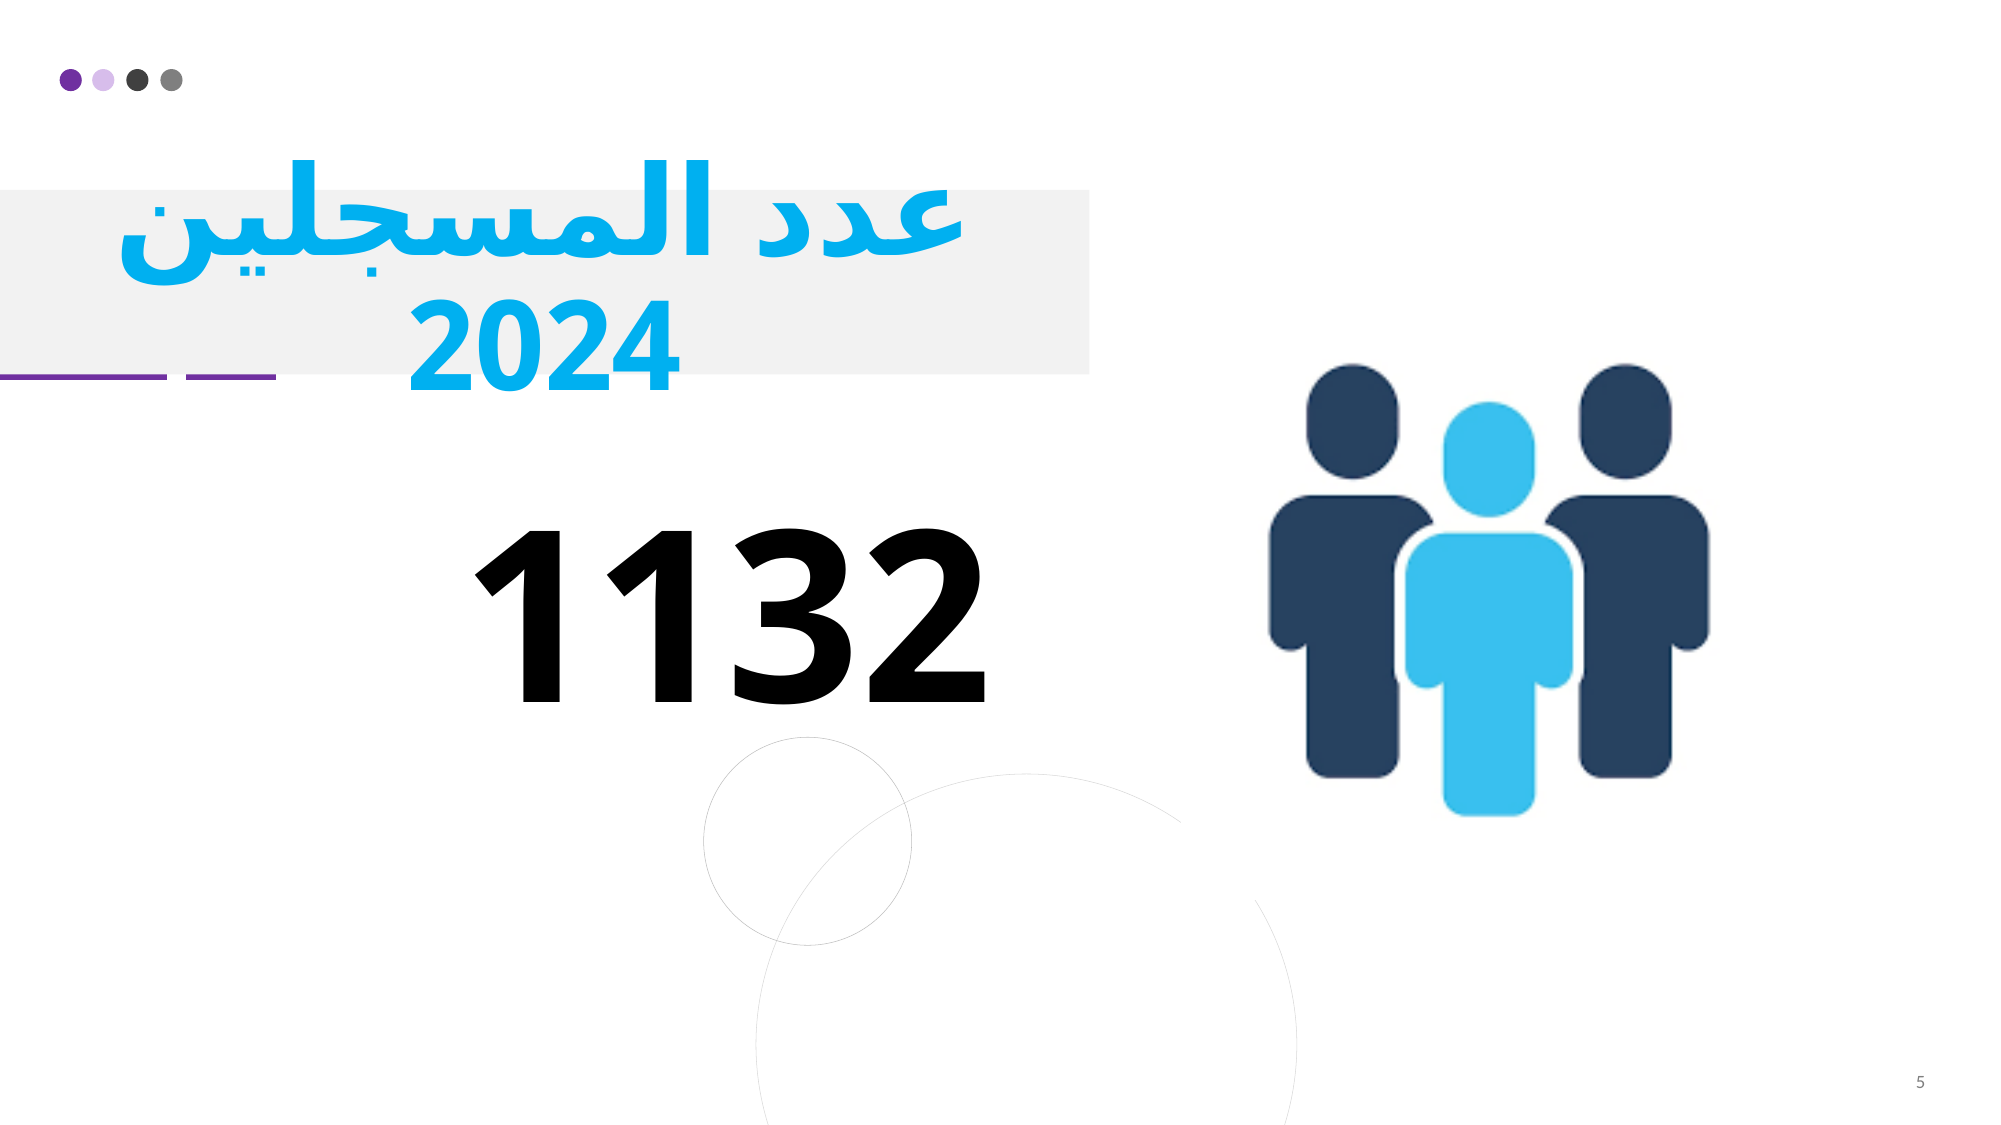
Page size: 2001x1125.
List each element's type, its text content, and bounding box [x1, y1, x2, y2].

text_box عدد المسجلين 2024 [0, 189, 1090, 375]
slide_number 5 [1490, 1060, 1941, 1101]
picture [1181, 282, 1799, 900]
text_box 1132 [355, 455, 1008, 758]
